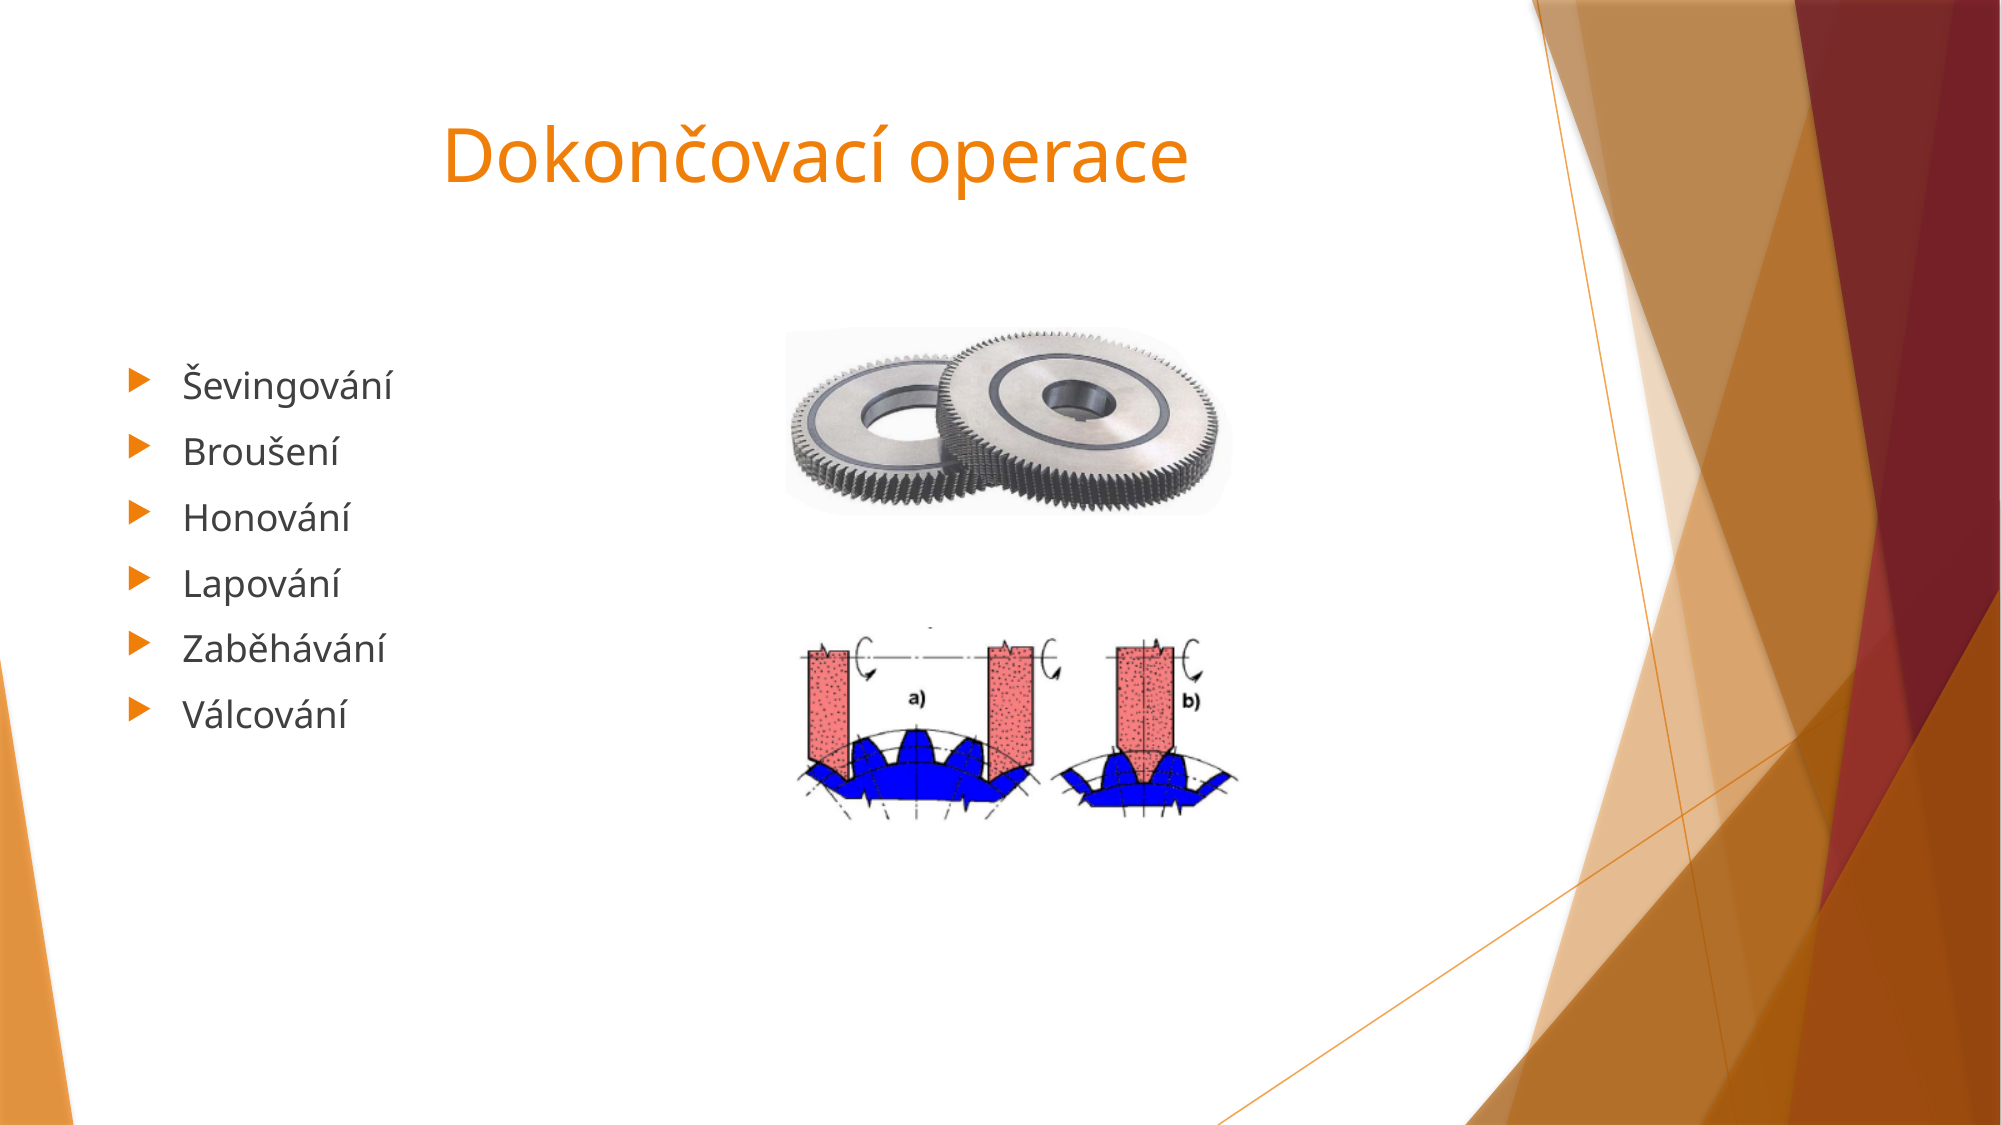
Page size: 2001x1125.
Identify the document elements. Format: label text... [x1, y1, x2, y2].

title Dokončovací operace [111, 99, 1522, 317]
list Ševingování Broušení Honování Lapování Zaběhávání Válcování [111, 354, 1522, 992]
picture [725, 626, 1274, 828]
picture [764, 316, 1236, 524]
